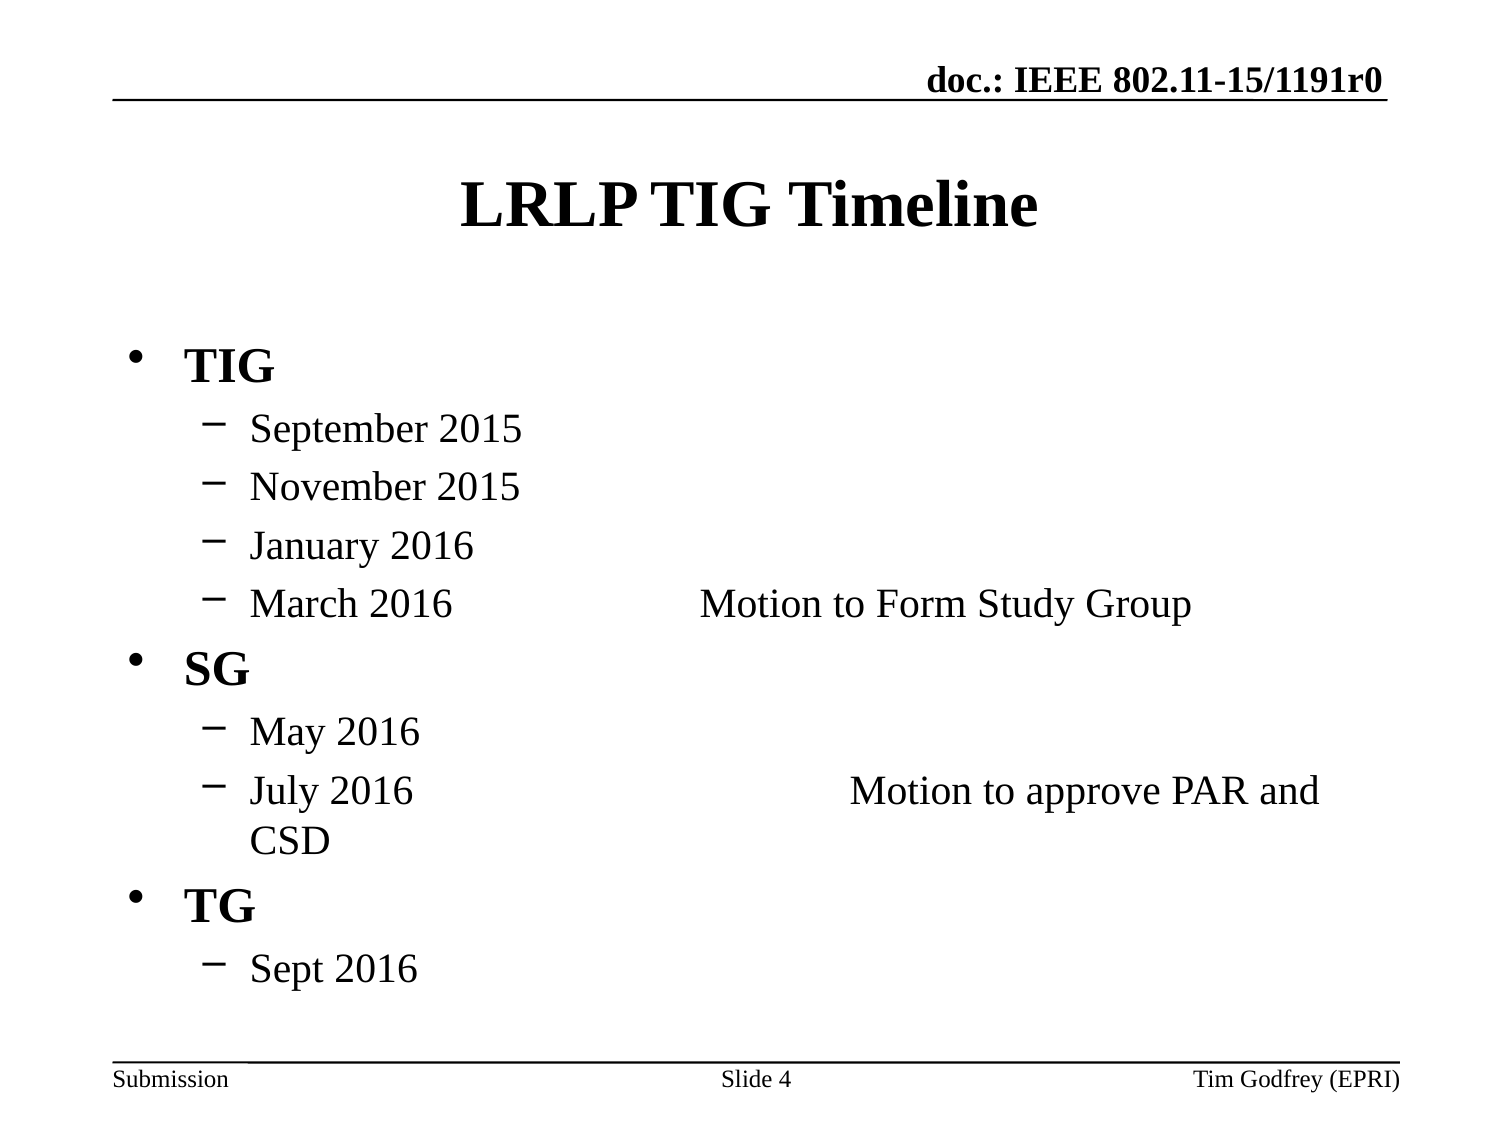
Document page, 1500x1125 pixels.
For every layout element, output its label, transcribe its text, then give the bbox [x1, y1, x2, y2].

slide_number Slide 4 [712, 1061, 800, 1093]
text_box Tim Godfrey (EPRI) [1192, 1062, 1401, 1093]
list TIG September 2015 November 2015 January 2016 March 2016 Motion to Form Study Group SG May 2016 July 2016 Motion to approve PAR and CSD TG Sept 2016 [112, 324, 1388, 1001]
title LRLP TIG Timeline [112, 112, 1388, 288]
